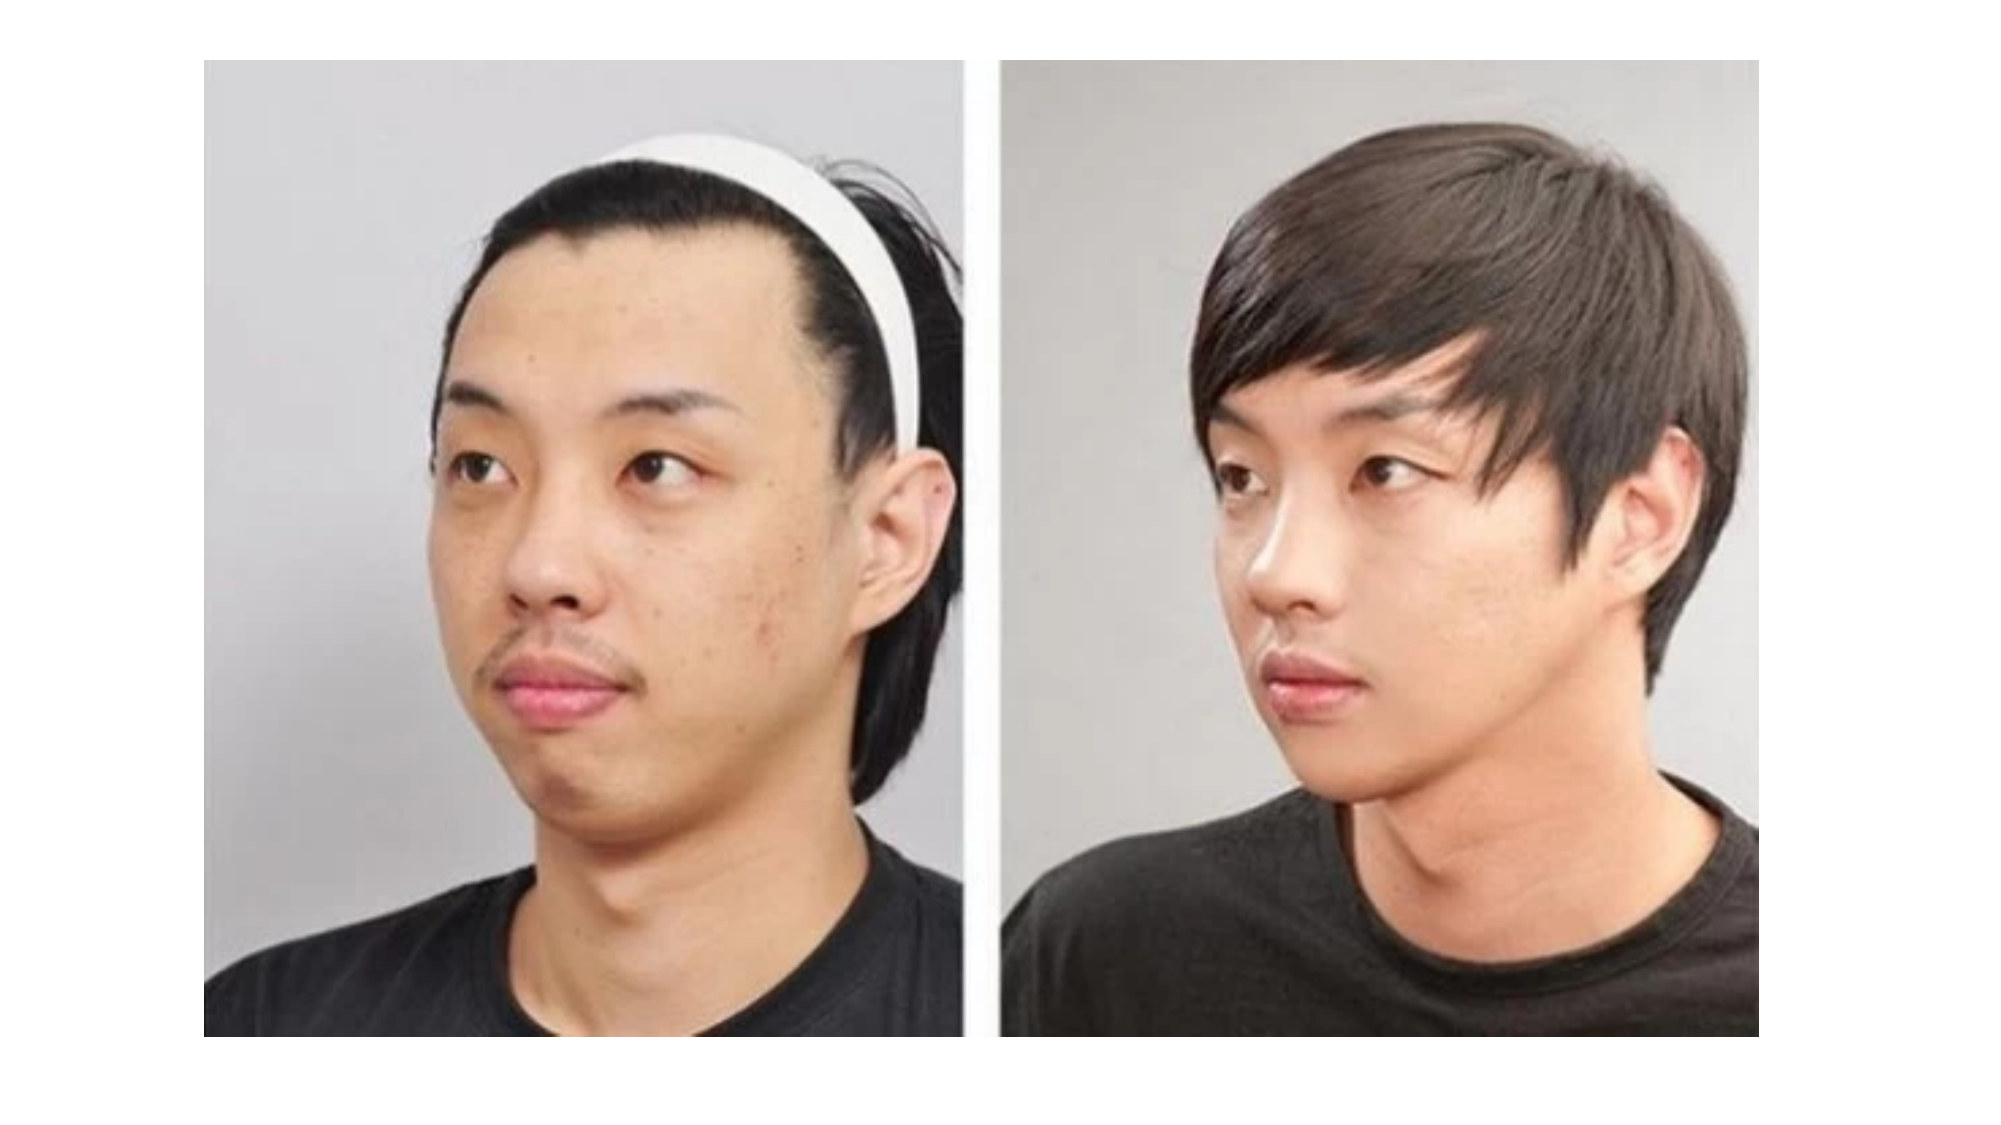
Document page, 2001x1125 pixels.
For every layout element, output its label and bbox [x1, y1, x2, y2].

picture [204, 60, 1759, 1037]
